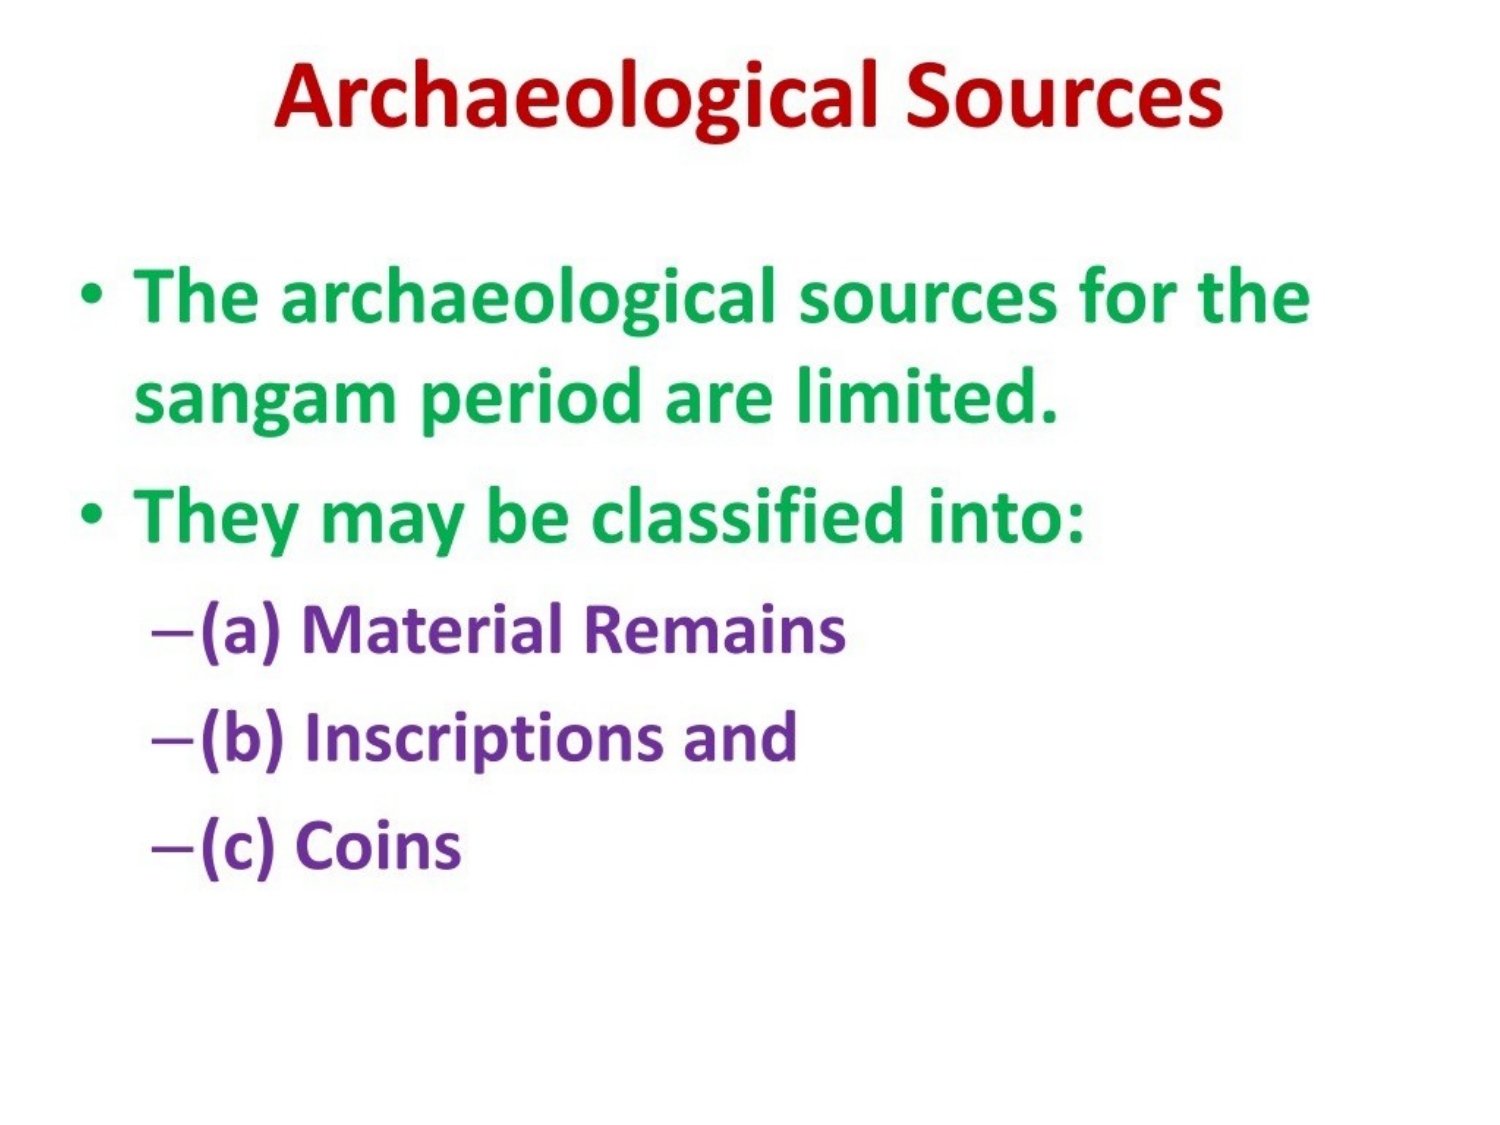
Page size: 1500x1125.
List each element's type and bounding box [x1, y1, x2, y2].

picture [70, 45, 1315, 893]
